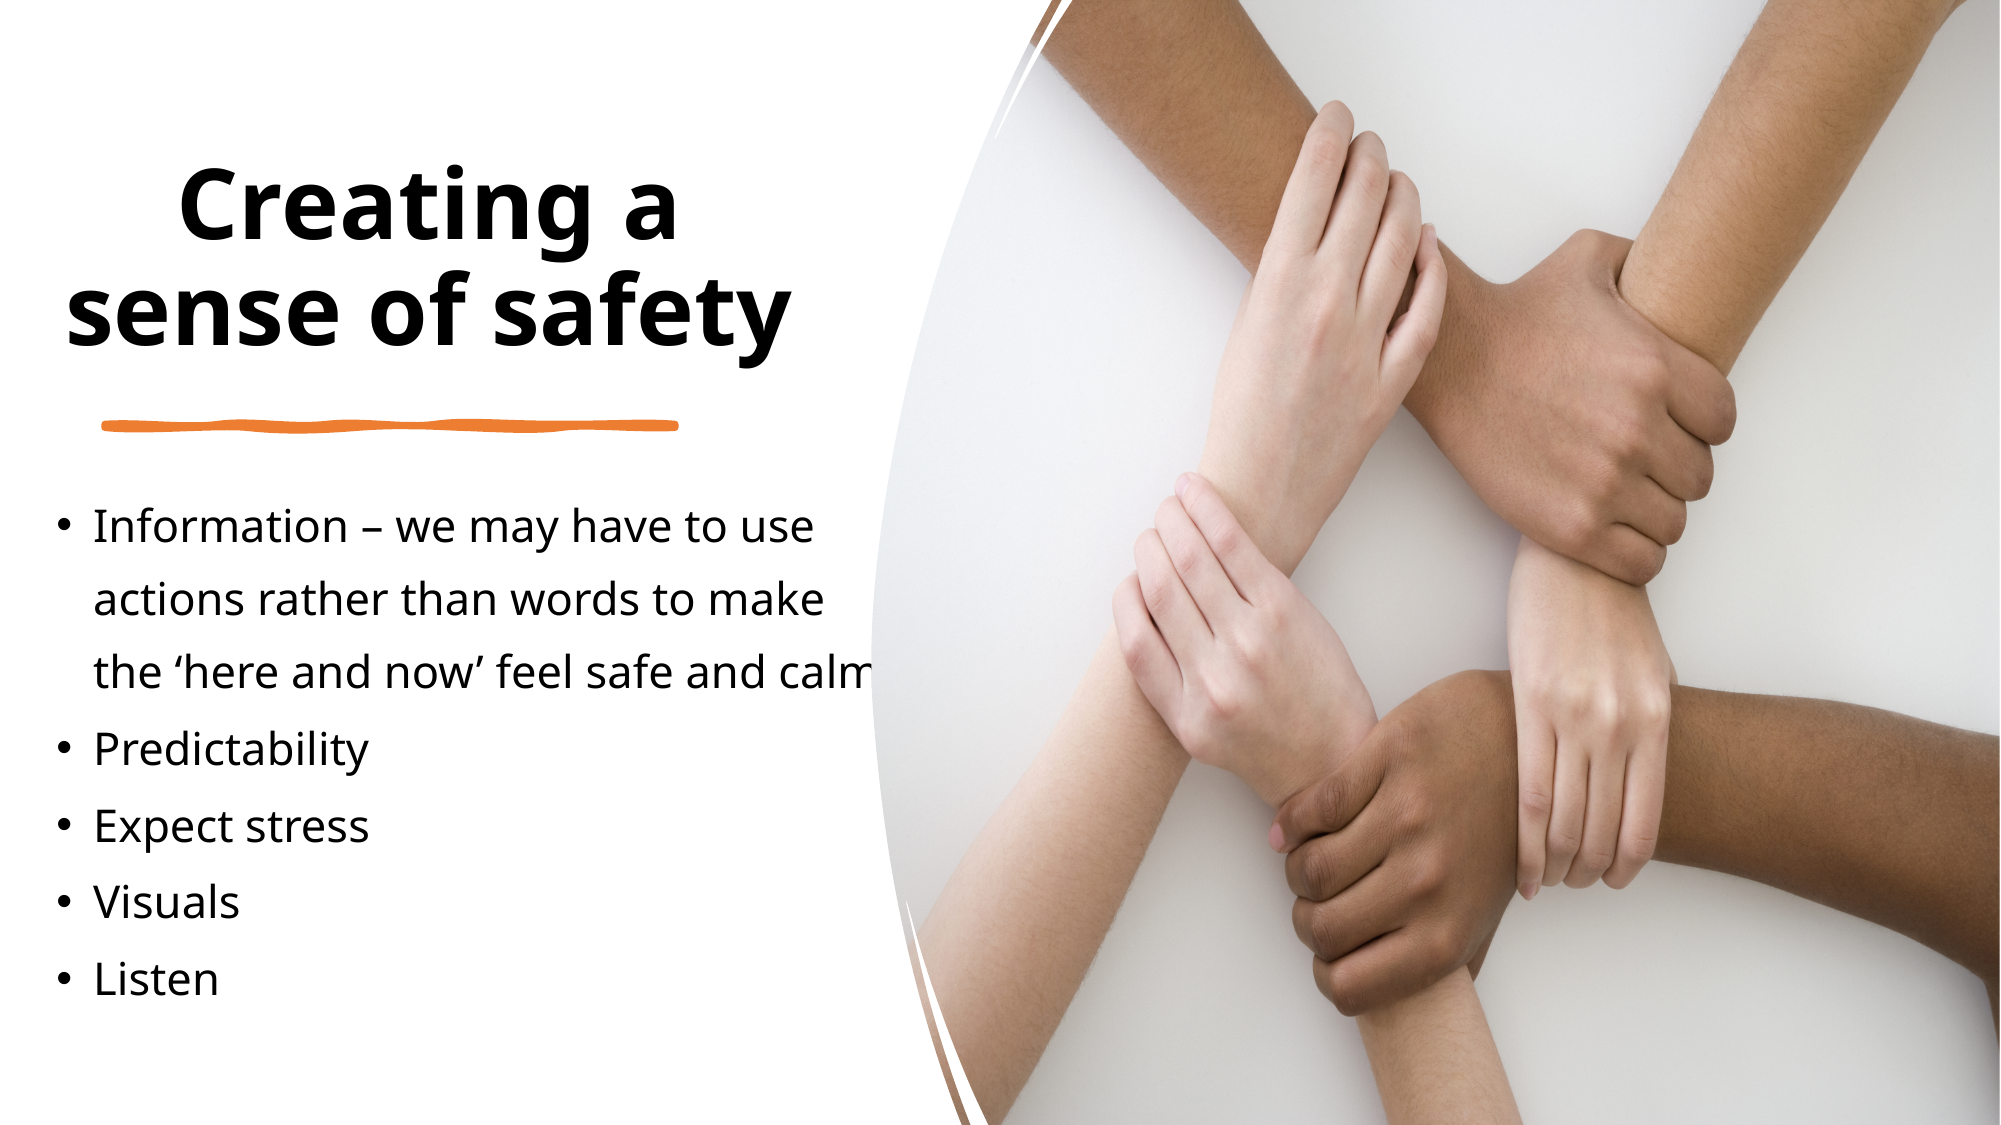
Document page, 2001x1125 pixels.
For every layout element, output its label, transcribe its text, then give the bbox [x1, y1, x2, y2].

picture [871, 0, 2000, 1125]
title Creating a sense of safety [36, 53, 822, 375]
list Information – we may have to use actions rather than words to make the ‘here and now’ feel safe and calm Predictability Expect stress Visuals Listen [41, 471, 871, 1075]
text_box [0, 0, 871, 1125]
text_box [103, 421, 676, 431]
